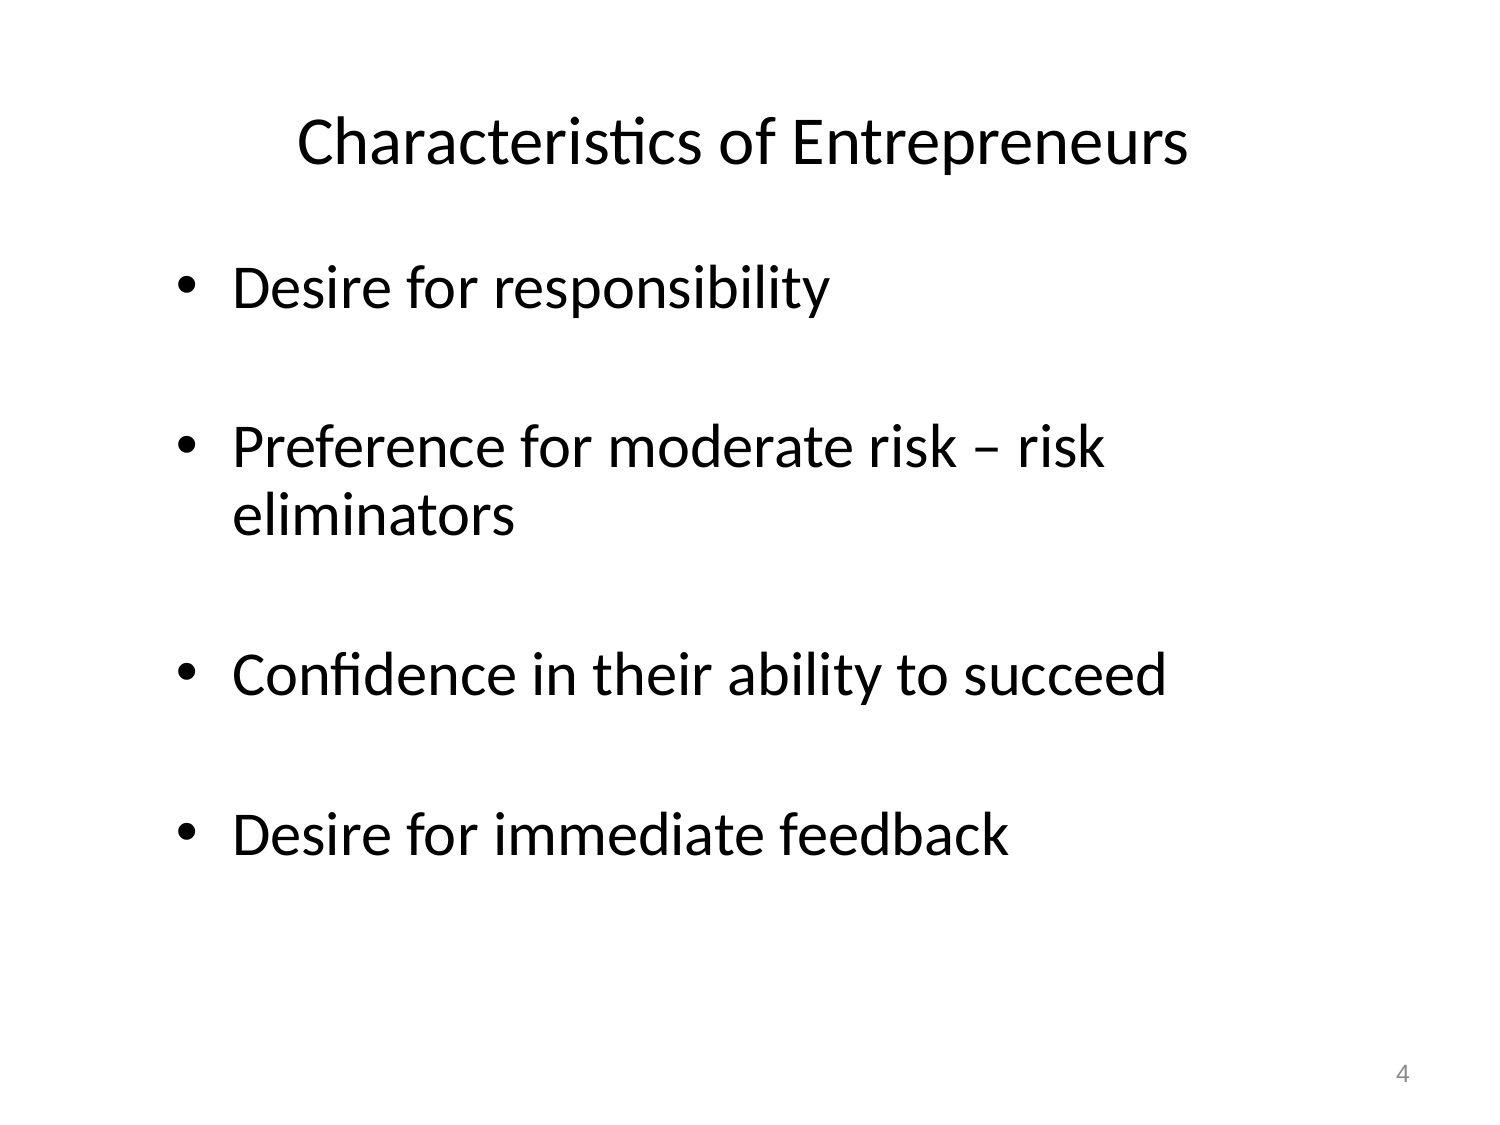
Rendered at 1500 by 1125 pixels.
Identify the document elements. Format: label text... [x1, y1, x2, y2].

slide_number 4 [1074, 1042, 1425, 1103]
title Characteristics of Entrepreneurs [87, 88, 1400, 187]
list Desire for responsibility Preference for moderate risk – risk eliminators Confidence in their ability to succeed Desire for immediate feedback [161, 246, 1388, 988]
